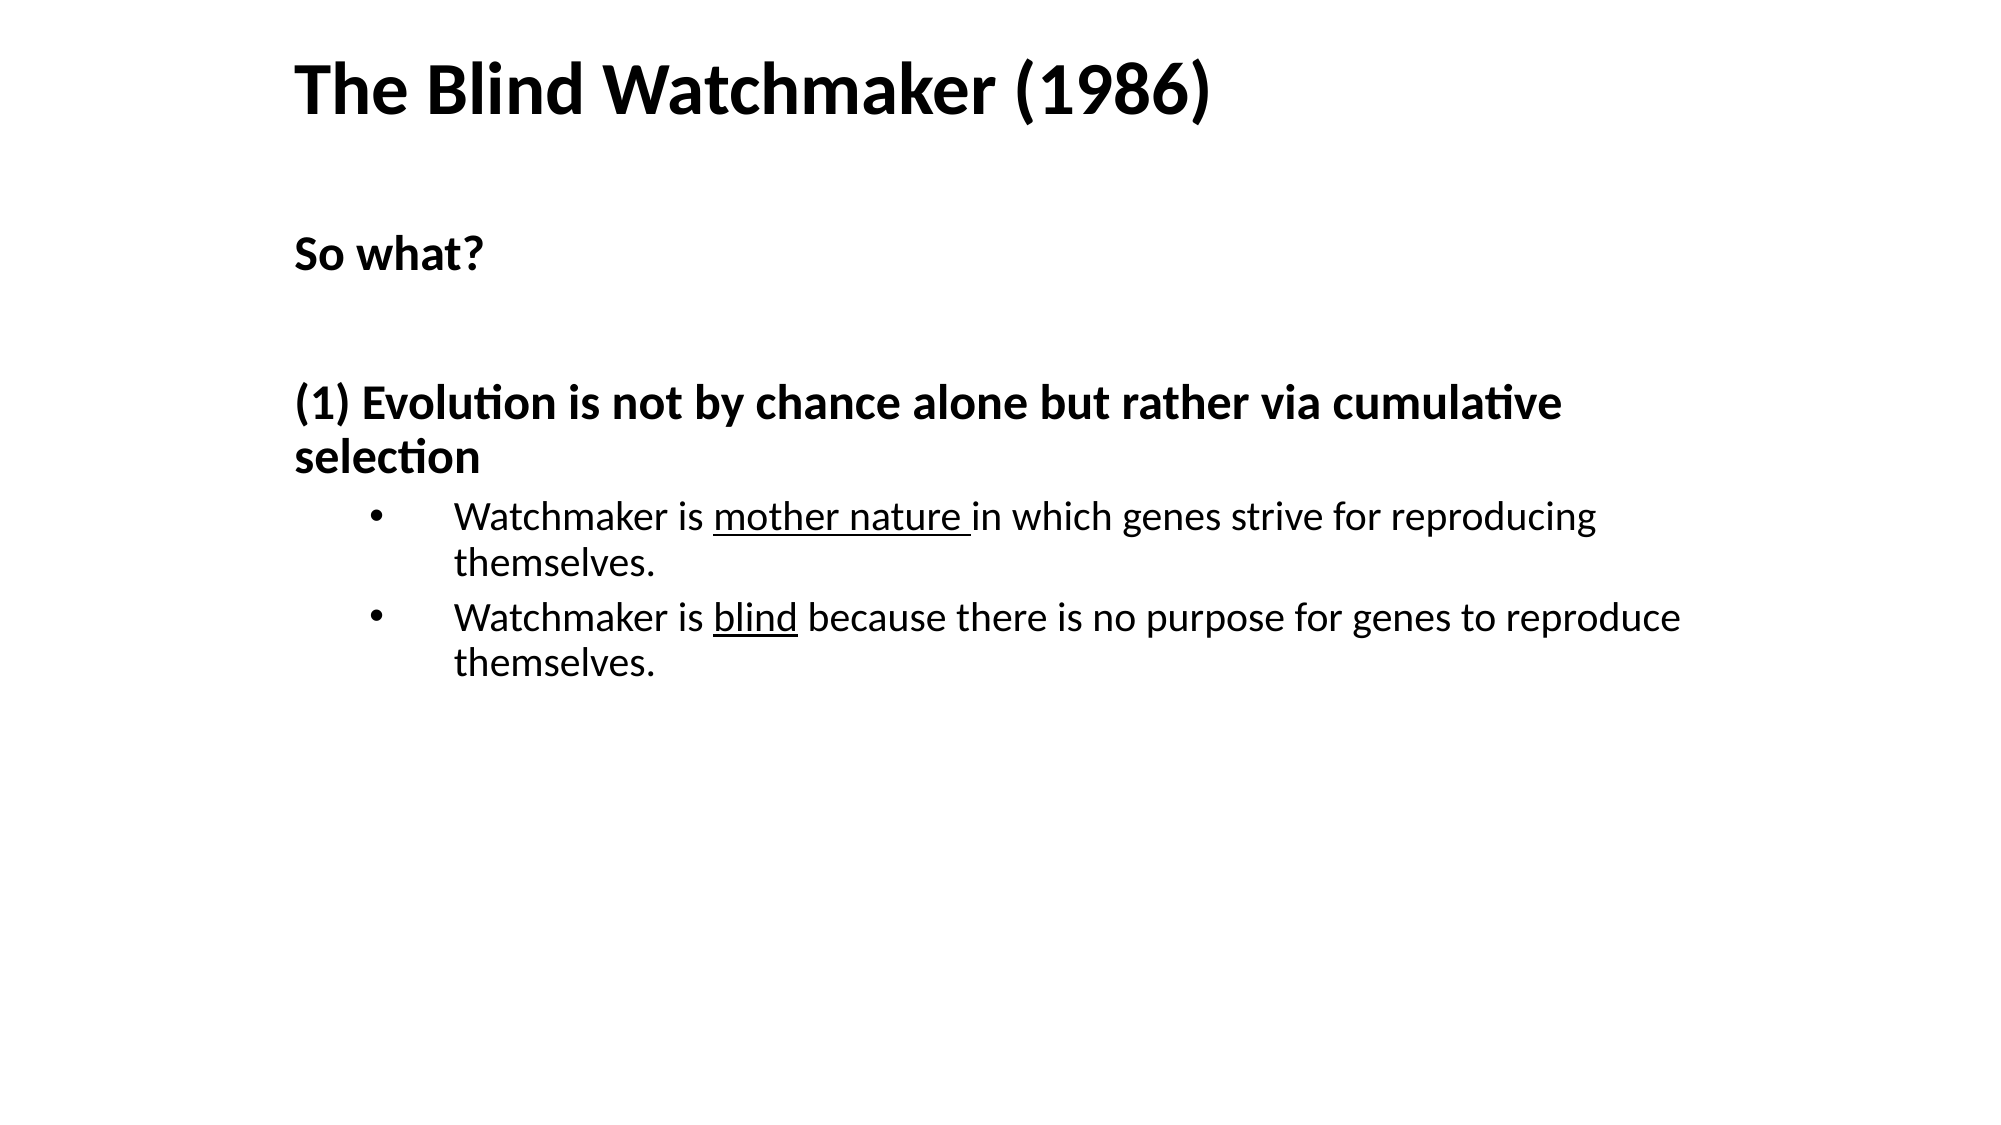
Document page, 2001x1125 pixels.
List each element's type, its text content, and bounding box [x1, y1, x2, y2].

subtitle The Blind Watchmaker (1986) So what? (1) Evolution is not by chance alone but rather via cumulative selection Watchmaker is mother nature in which genes strive for reproducing themselves. Watchmaker is blind because there is no purpose for genes to reproduce themselves. [279, 42, 1697, 1094]
